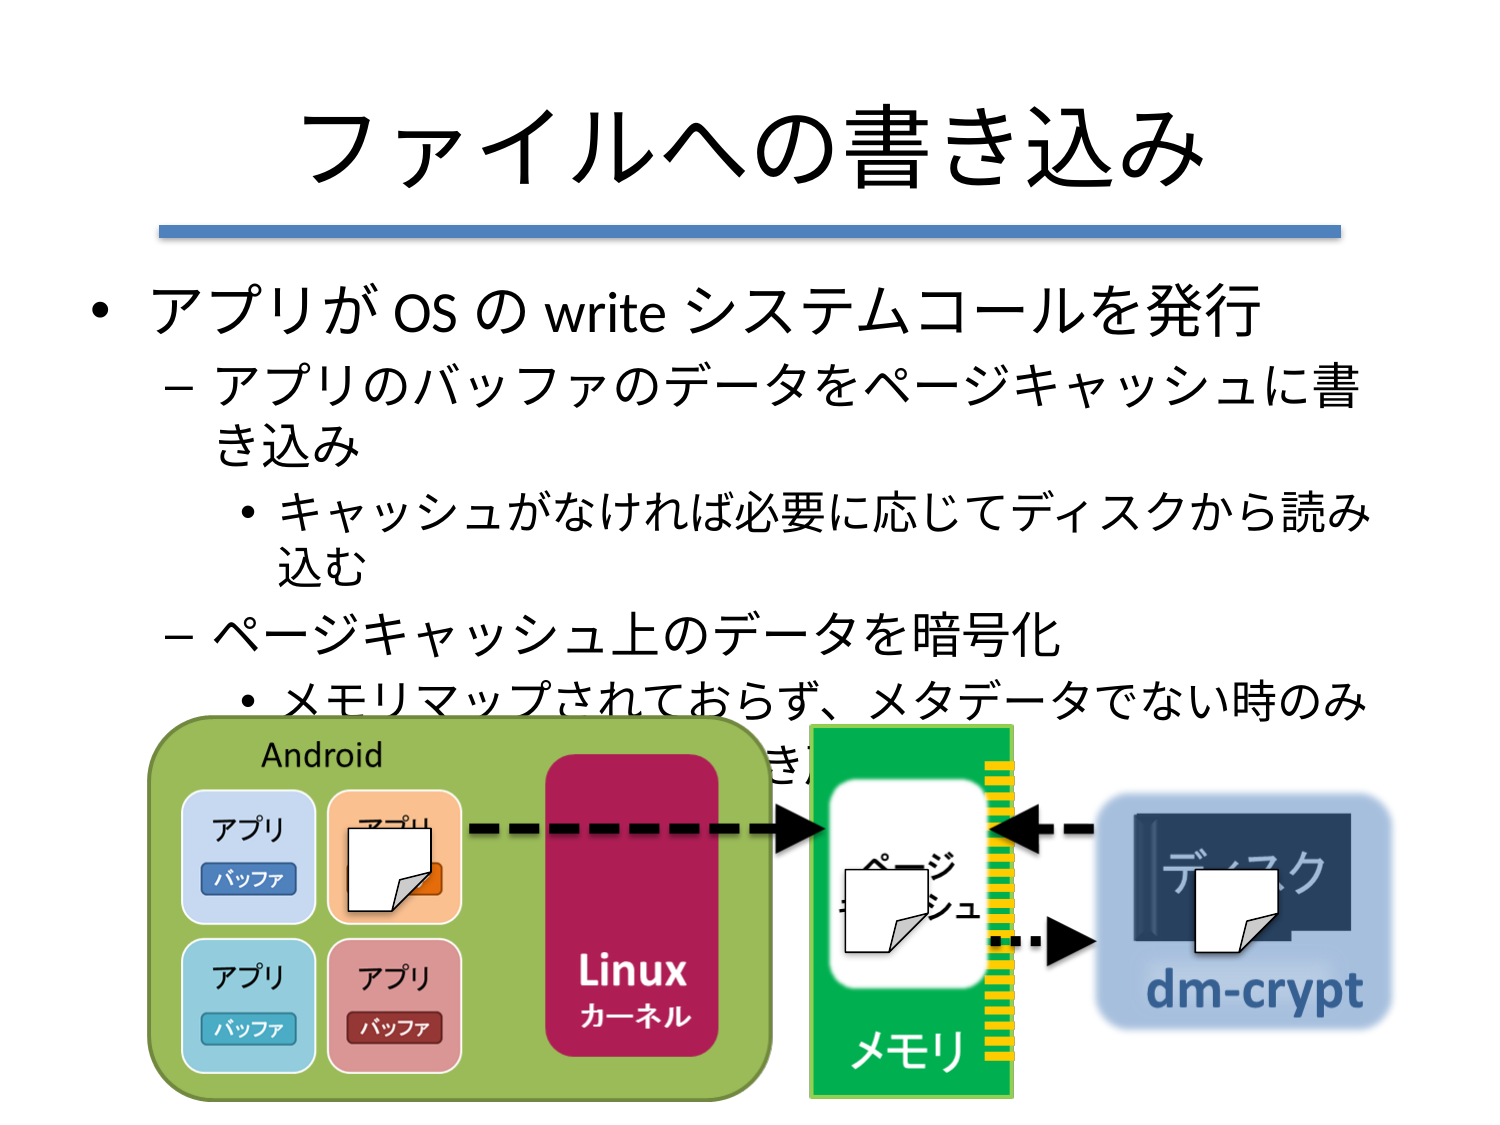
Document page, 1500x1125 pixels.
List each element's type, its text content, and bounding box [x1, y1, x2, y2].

picture [147, 715, 1402, 1107]
title ファイルへの書き込み [75, 45, 1425, 244]
list アプリがOSのwriteシステムコールを発行 アプリのバッファのデータをページキャッシュに書き込み キャッシュがなければ必要に応じてディスクから読み込む ページキャッシュ上のデータを暗号化 メモリマップされておらず、メタデータでない時のみ 後でOSがディスクに書き戻す [75, 267, 1425, 973]
